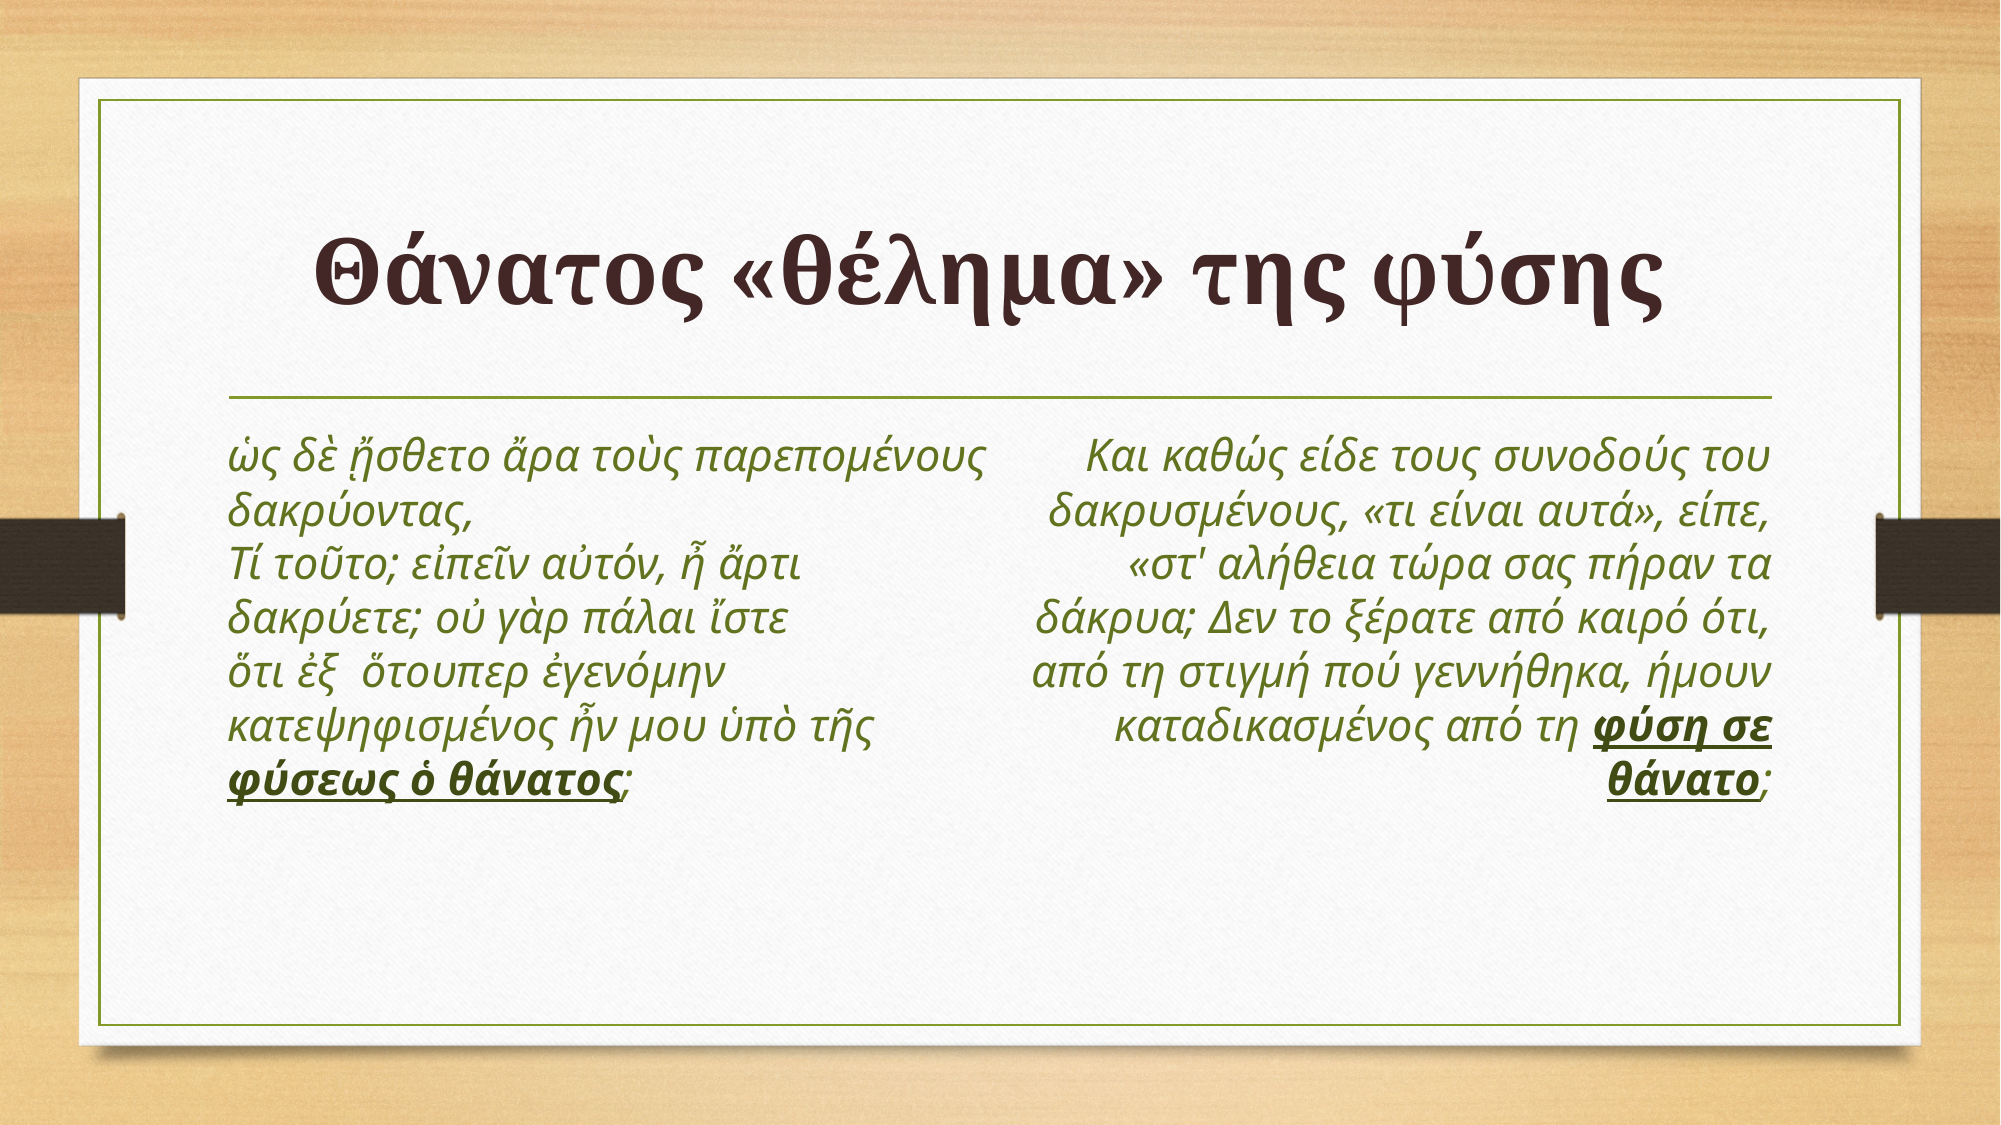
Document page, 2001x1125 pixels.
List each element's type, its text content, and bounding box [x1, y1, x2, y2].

picture [0, 0, 2001, 1125]
list ὡς δὲ ᾔσθετο ἄρα τοὺς παρεπομένους δακρύοντας, Τί τοῦτο; εἰπεῖν αὐτόν, ἦ ἄρτι δακρύετε; οὐ γὰρ πάλαι ἴστε ὅτι ἐξ ὅτουπερ ἐγενόμην κατεψηφισμένος ἦν μου ὑπὸ τῆς φύσεως ὁ θάνατος; Και καθώς είδε τους συνοδούς του δακρυσμένους, «τι είναι αυτά», είπε, «στ' αλήθεια τώρα σας πήραν τα δάκρυα; Δεν το ξέρατε από καιρό ότι, από τη στιγμή πού γεννήθηκα, ήμουν καταδικασμένος από τη φύση σε θάνατο; [212, 419, 1788, 964]
title Θάνατος «θέλημα» της φύσης [212, 161, 1788, 375]
